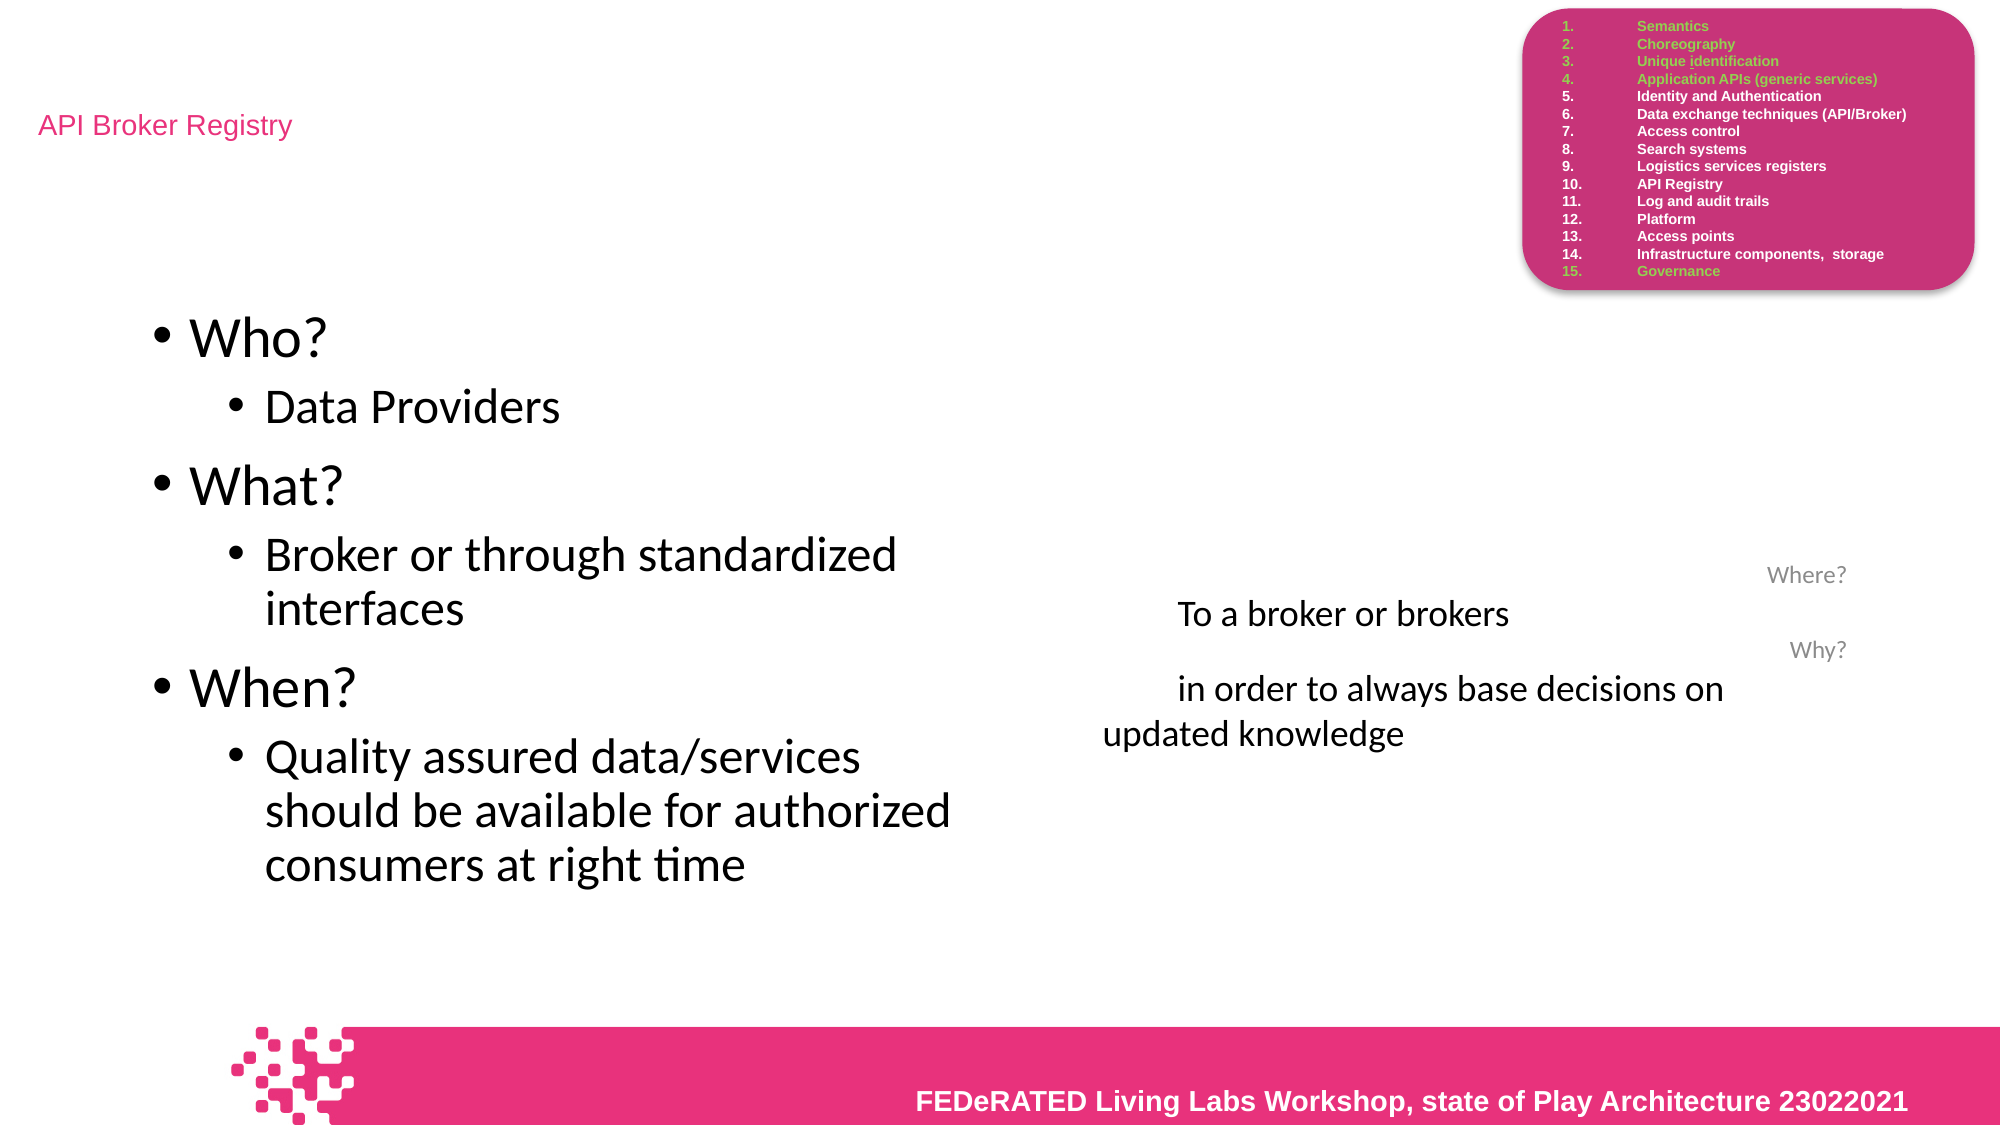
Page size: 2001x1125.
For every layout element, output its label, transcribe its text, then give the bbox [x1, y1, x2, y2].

text_box API Broker Registry [32, 94, 1517, 166]
text_box FEDeRATED Living Labs Workshop, state of Play Architecture 23022021 [671, 1069, 1919, 1125]
text_box Who? Data Providers What? Broker or through standardized interfaces When? Quality assured data/services should be available for authorized consumers at right time [137, 299, 988, 1014]
text_box Where? To a broker or brokers Why? in order to always base decisions on updated knowledge [1012, 299, 1863, 1014]
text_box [1522, 8, 1975, 291]
picture [0, 0, 2000, 1125]
